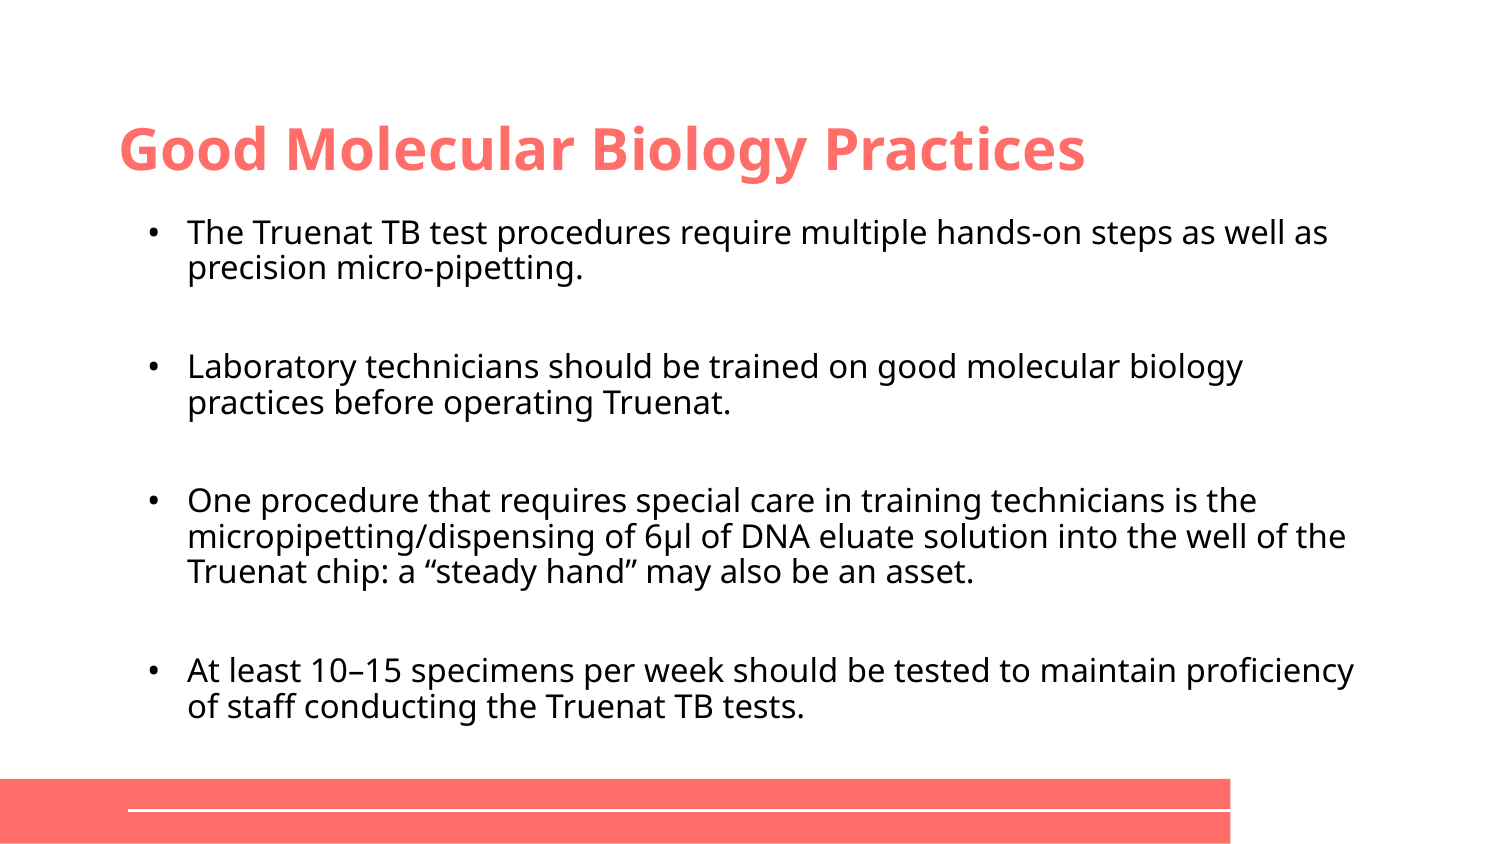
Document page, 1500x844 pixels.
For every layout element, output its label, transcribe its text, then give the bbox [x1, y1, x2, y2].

title Good Molecular Biology Practices [118, 73, 1381, 184]
list The Truenat TB test procedures require multiple hands-on steps as well as precision micro-pipetting. Laboratory technicians should be trained on good molecular biology practices before operating Truenat. One procedure that requires special care in training technicians is the micropipetting/dispensing of 6μl of DNA eluate solution into the well of the Truenat chip: a “steady hand” may also be an asset. At least 10–15 specimens per week should be tested to maintain proficiency of staff conducting the Truenat TB tests. [118, 208, 1381, 736]
